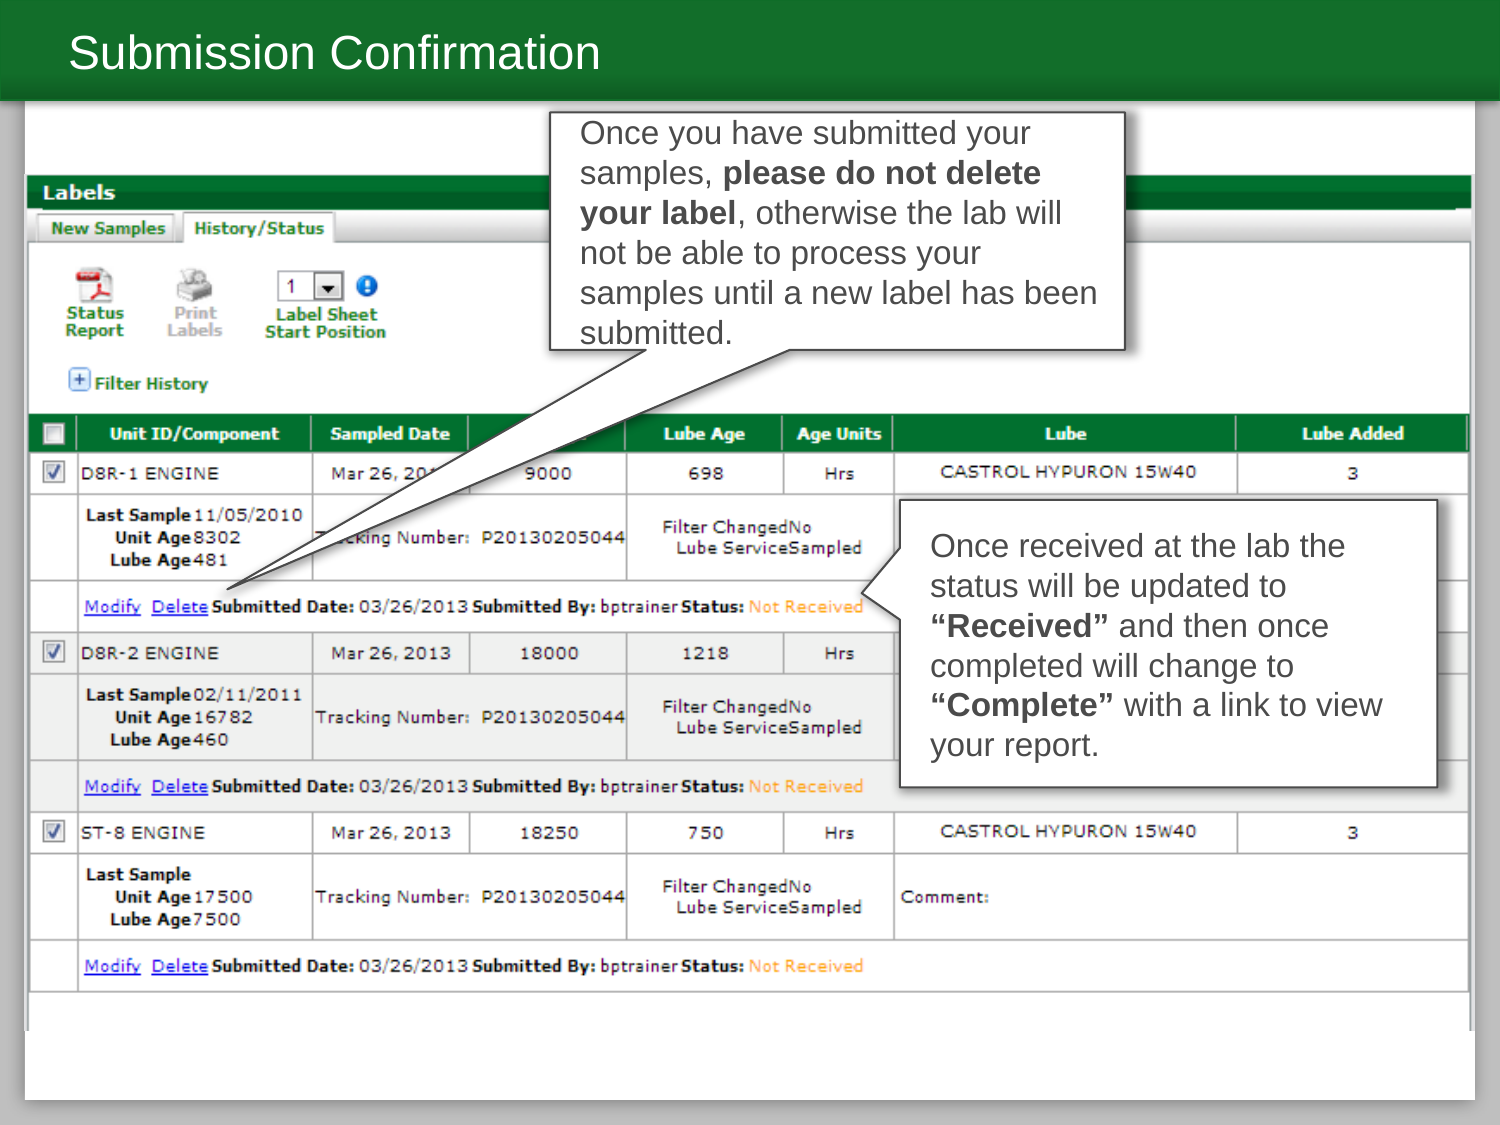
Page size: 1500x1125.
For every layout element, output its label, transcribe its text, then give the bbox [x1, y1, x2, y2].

title Submission Confirmation [53, 24, 1379, 87]
picture [24, 174, 1476, 1031]
text_box Once you have submitted your samples, please do not delete your label, otherwise the lab will not be able to process your samples until a new label has been submitted. [547, 110, 1128, 173]
